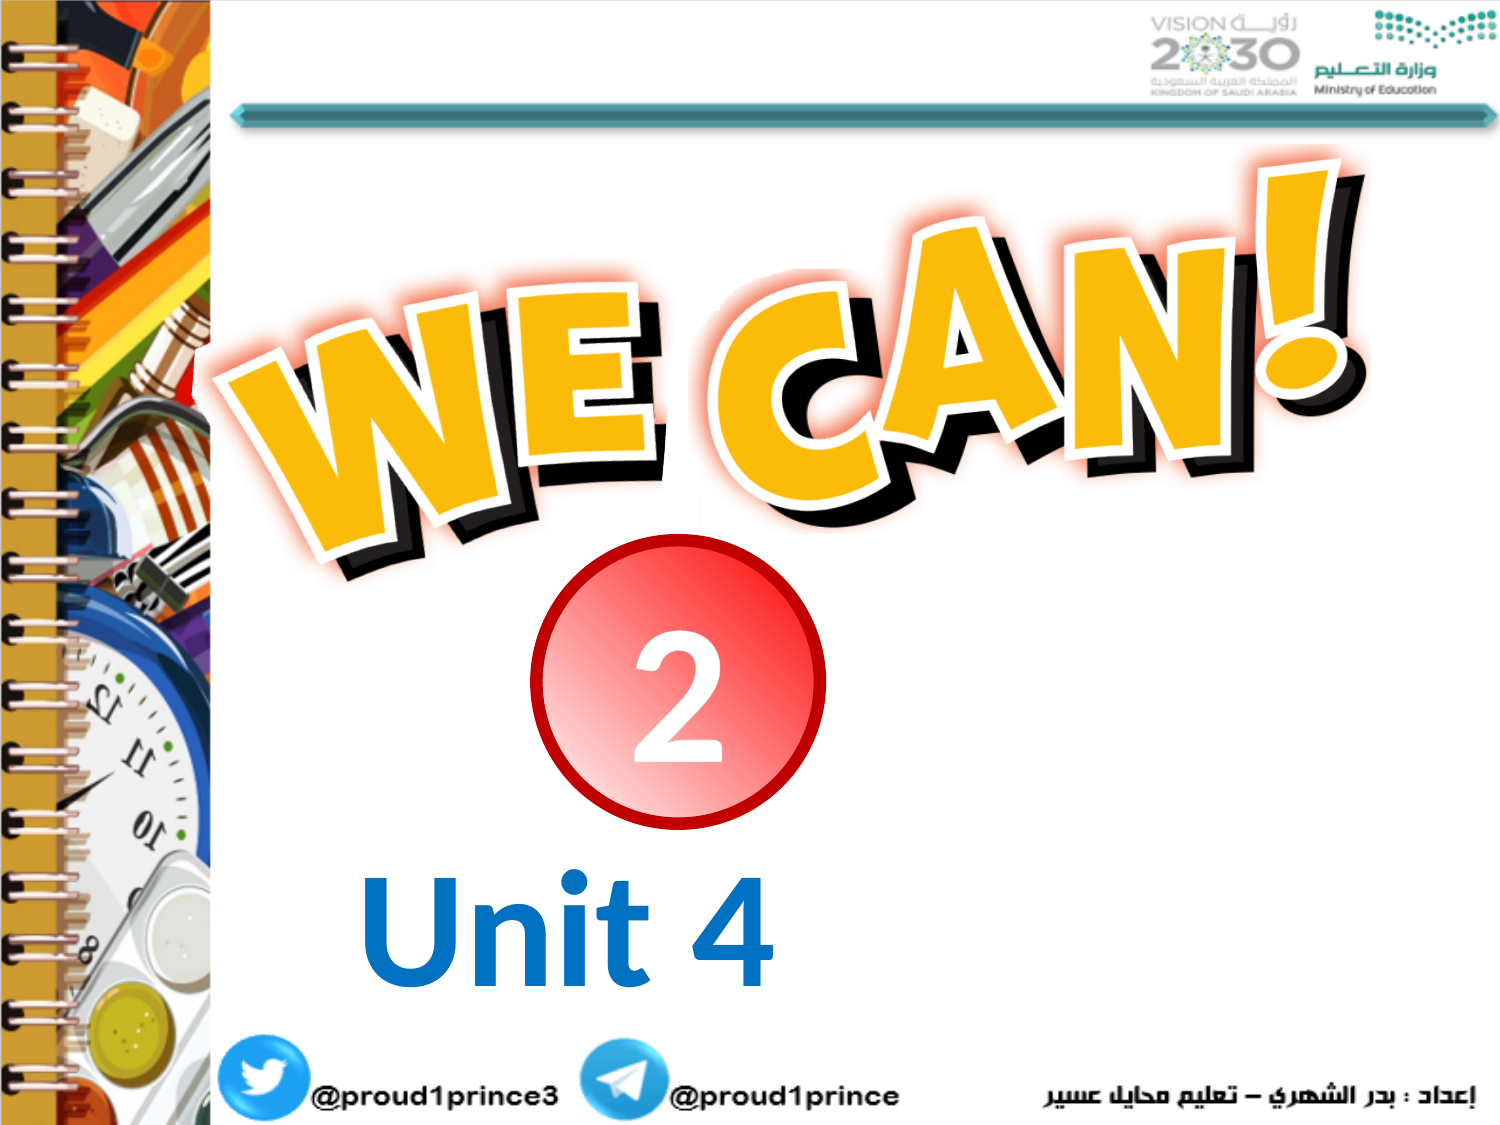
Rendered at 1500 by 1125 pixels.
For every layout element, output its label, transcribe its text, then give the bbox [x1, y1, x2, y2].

picture [0, 0, 1500, 1125]
text_box Unit 4 [341, 812, 791, 1028]
text_box 2 [535, 539, 821, 812]
